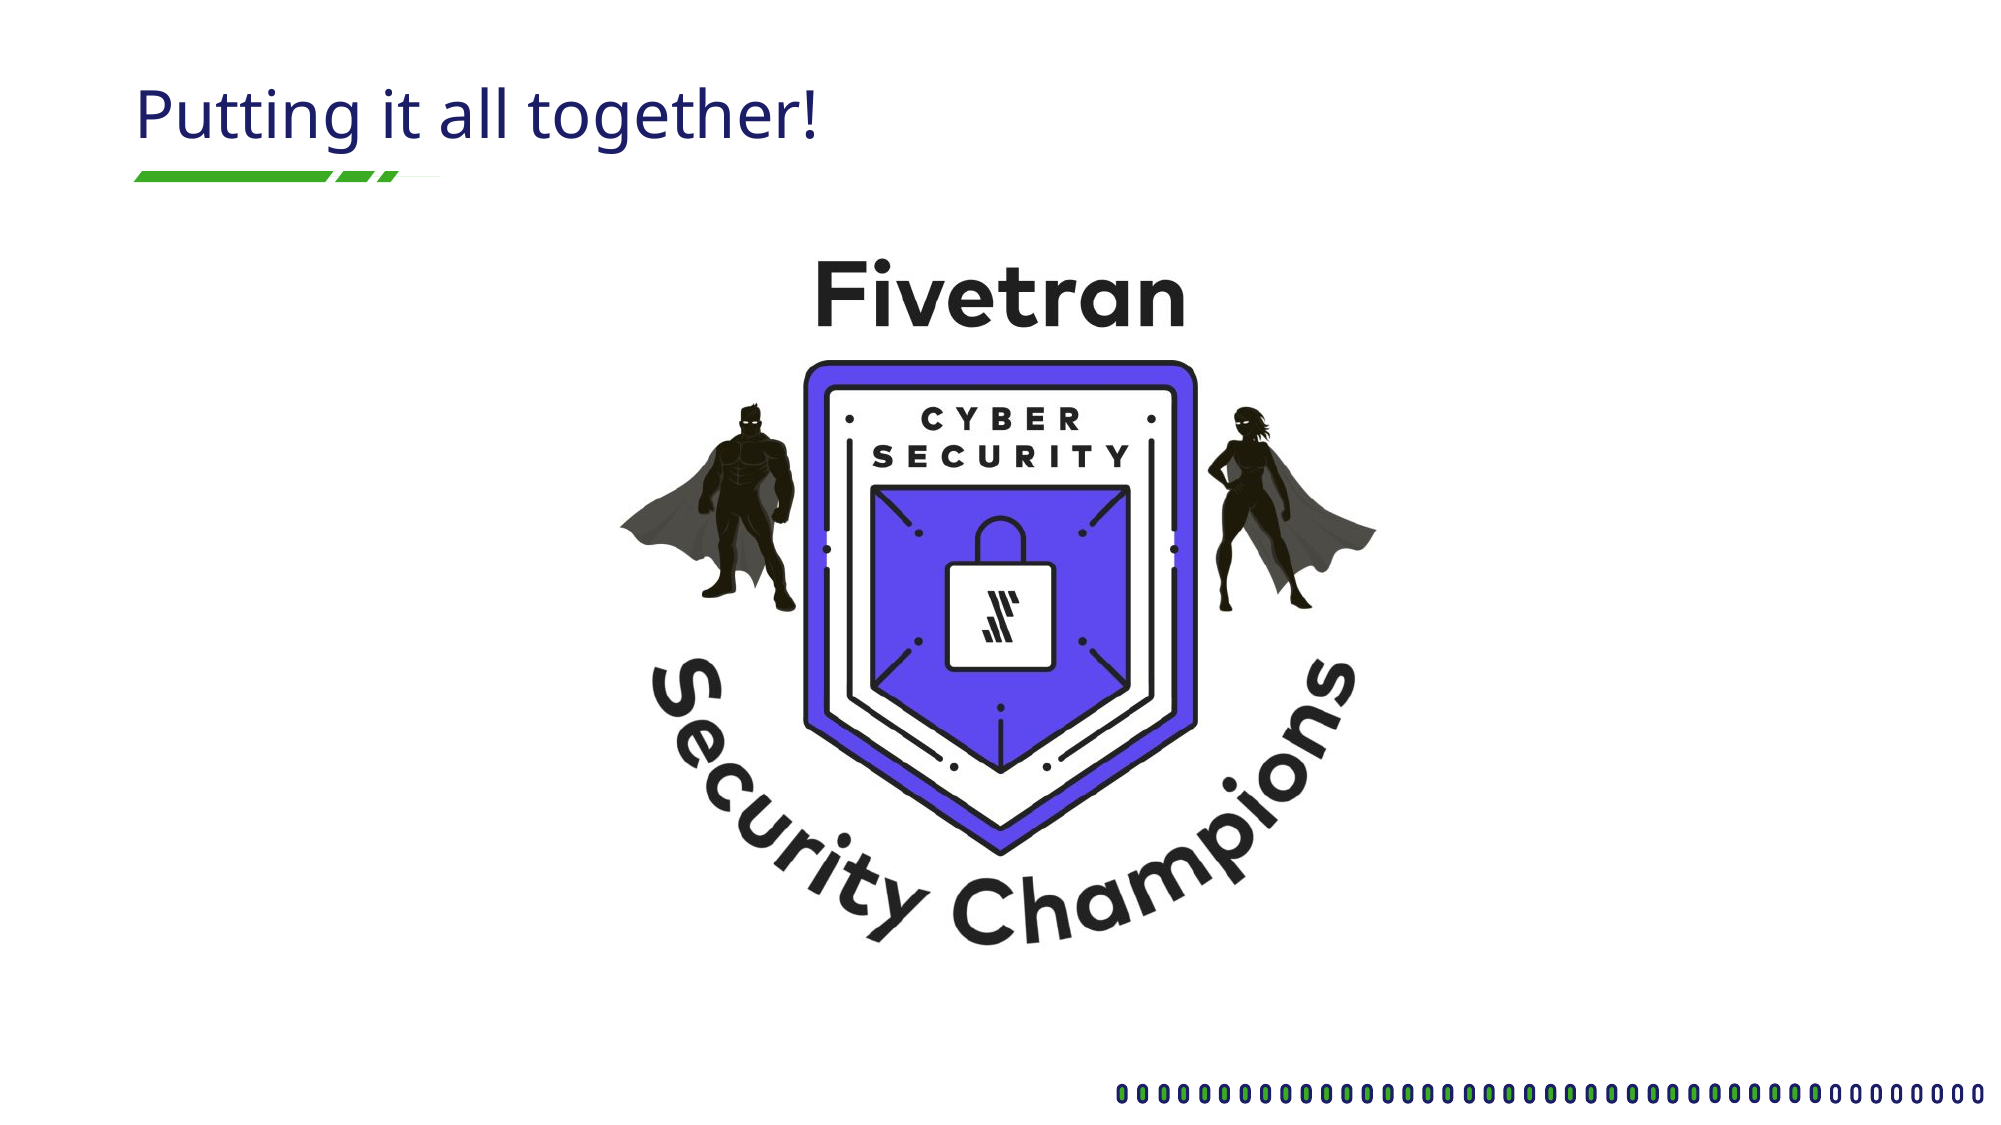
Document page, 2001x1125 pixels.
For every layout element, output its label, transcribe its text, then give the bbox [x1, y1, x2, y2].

text_box [1750, 1084, 1759, 1102]
text_box [1587, 1085, 1596, 1103]
text_box [1912, 1085, 1921, 1103]
text_box [1953, 1085, 1962, 1103]
text_box [1649, 1085, 1658, 1103]
text_box [1525, 1085, 1534, 1103]
text_box [1607, 1085, 1616, 1103]
text_box [1403, 1085, 1412, 1103]
text_box [1711, 1084, 1719, 1102]
text_box [1851, 1085, 1860, 1103]
text_box [1505, 1085, 1513, 1103]
text_box [1933, 1085, 1942, 1103]
text_box [1423, 1085, 1432, 1103]
text_box [1831, 1085, 1840, 1103]
text_box [1118, 1085, 1127, 1103]
text_box [1200, 1085, 1209, 1103]
text_box [1241, 1085, 1250, 1103]
text_box [1160, 1085, 1168, 1103]
text_box [1973, 1085, 1982, 1103]
text_box [1281, 1085, 1290, 1103]
text_box [1790, 1084, 1799, 1102]
text_box [1363, 1085, 1372, 1103]
text_box [1465, 1085, 1474, 1103]
text_box [1179, 1085, 1188, 1103]
text_box [1566, 1085, 1575, 1103]
text_box [1872, 1085, 1881, 1103]
text_box [1384, 1085, 1392, 1103]
text_box [1342, 1085, 1351, 1103]
text_box [1628, 1085, 1637, 1103]
text_box [1443, 1085, 1452, 1103]
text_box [131, 169, 442, 183]
text_box [1220, 1085, 1229, 1103]
text_box [1138, 1085, 1147, 1103]
text_box Putting it all together! [119, 64, 1667, 160]
text_box [1668, 1085, 1677, 1103]
text_box [1322, 1085, 1331, 1103]
text_box [1485, 1085, 1494, 1103]
text_box [1811, 1084, 1820, 1102]
text_box [1302, 1085, 1311, 1103]
text_box [1730, 1084, 1739, 1102]
text_box [1770, 1084, 1779, 1102]
text_box [1689, 1085, 1698, 1103]
text_box [1892, 1085, 1901, 1103]
picture [611, 234, 1389, 961]
text_box [1546, 1085, 1555, 1103]
text_box [1261, 1085, 1270, 1103]
